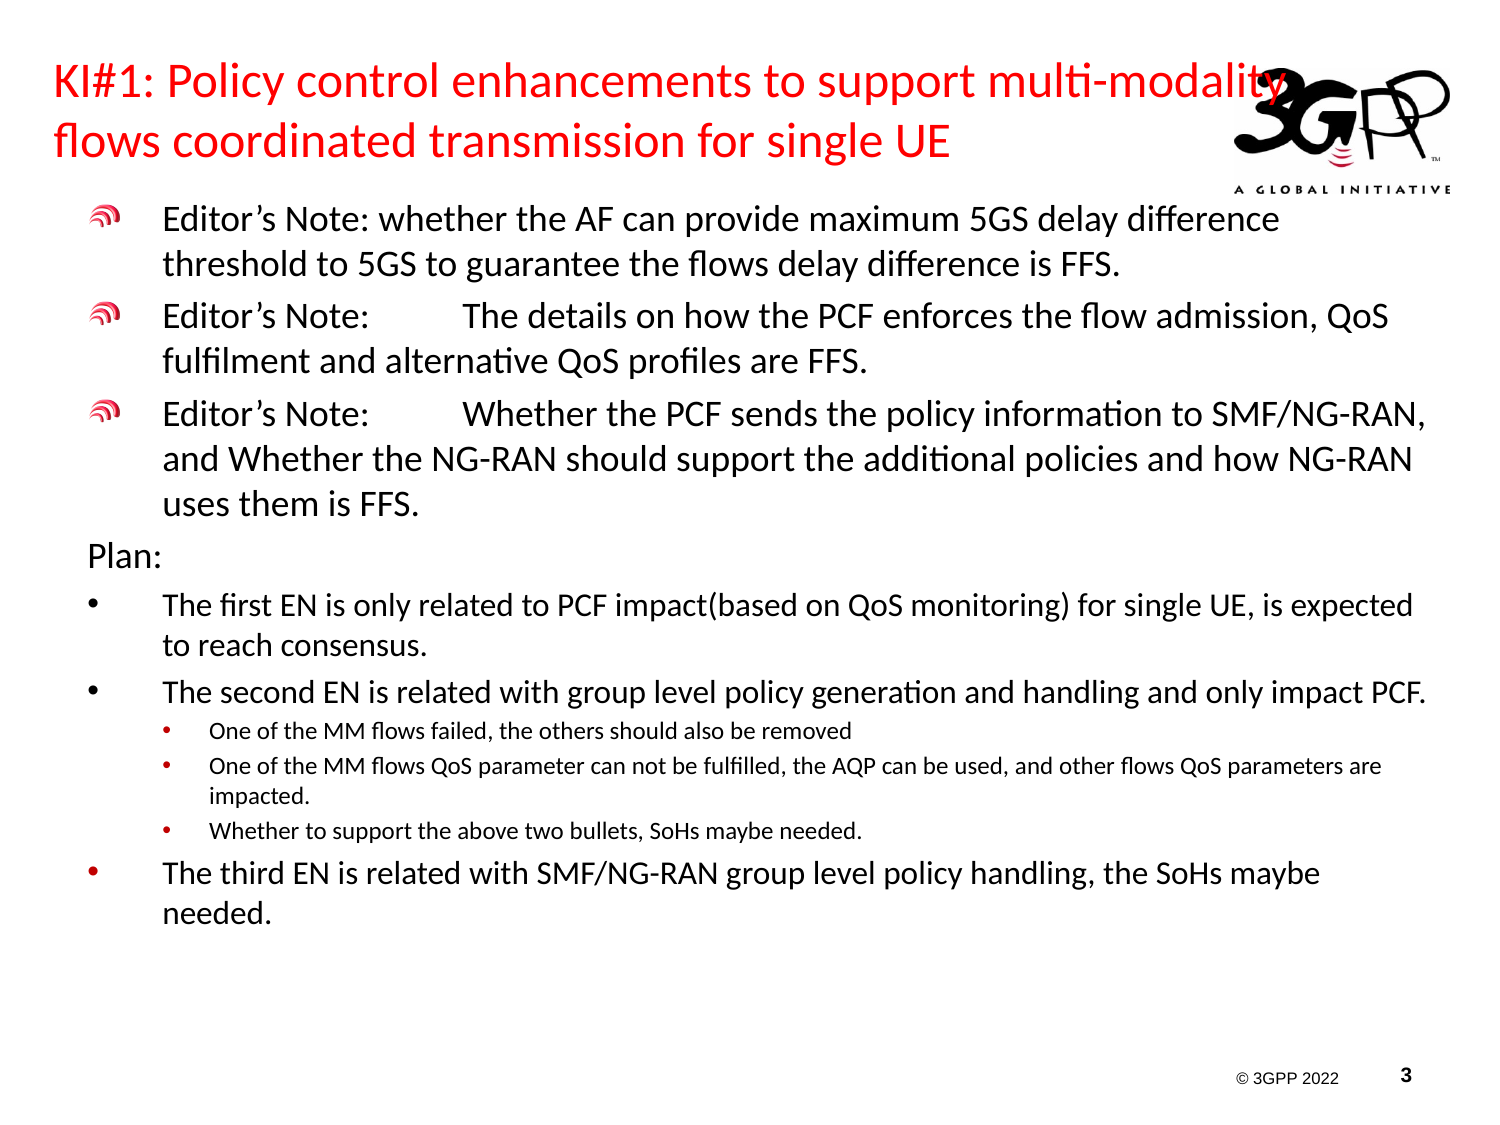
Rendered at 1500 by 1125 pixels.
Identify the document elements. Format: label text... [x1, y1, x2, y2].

list Editor’s Note: whether the AF can provide maximum 5GS delay difference threshold to 5GS to guarantee the flows delay difference is FFS. Editor’s Note: The details on how the PCF enforces the flow admission, QoS fulfilment and alternative QoS profiles are FFS. Editor’s Note: Whether the PCF sends the policy information to SMF/NG-RAN, and Whether the NG-RAN should support the additional policies and how NG-RAN uses them is FFS. Plan: The first EN is only related to PCF impact(based on QoS monitoring) for single UE, is expected to reach consensus. The second EN is related with group level policy generation and handling and only impact PCF. One of the MM flows failed, the others should also be removed One of the MM flows QoS parameter can not be fulfilled, the AQP can be used, and other flows QoS parameters are impacted. Whether to support the above two bullets, SoHs maybe needed. The third EN is related with SMF/NG-RAN group level policy handling, the SoHs maybe needed. [72, 186, 1449, 979]
picture [87, 203, 114, 230]
picture [87, 300, 114, 328]
picture [87, 398, 114, 425]
title KI#1: Policy control enhancements to support multi-modality flows coordinated transmission for single UE [38, 43, 1303, 231]
picture [1303, 68, 1450, 194]
